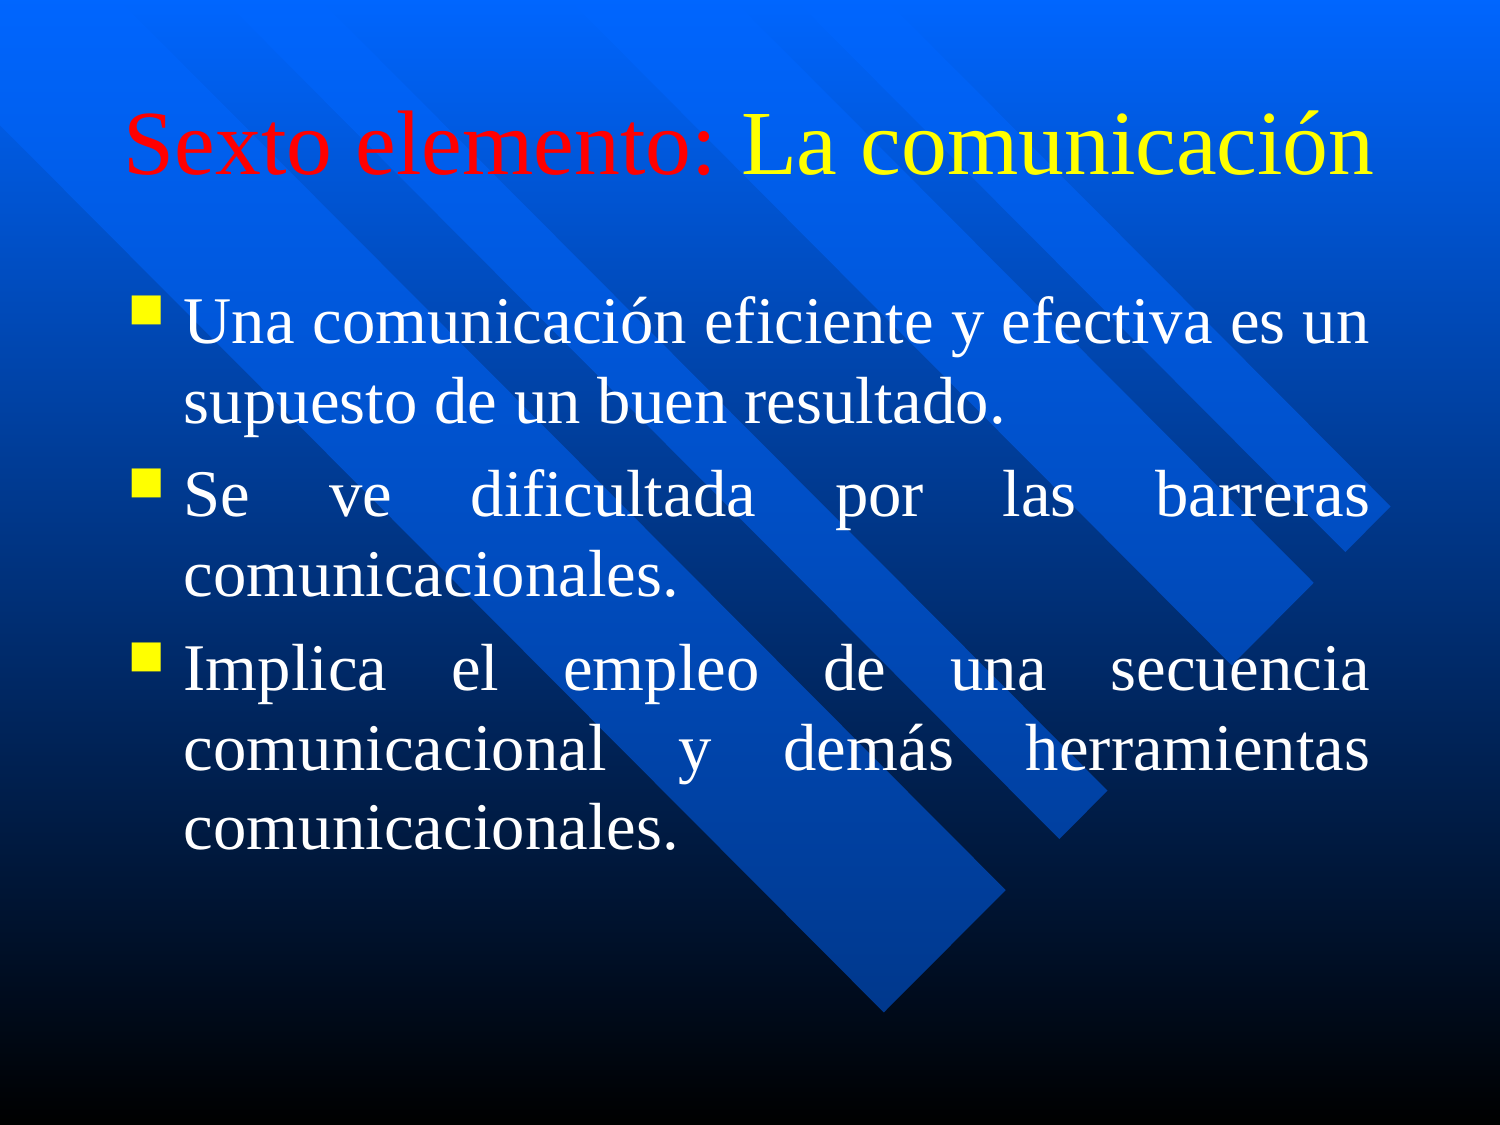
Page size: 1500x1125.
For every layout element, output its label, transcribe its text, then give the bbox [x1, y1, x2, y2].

list Una comunicación eficiente y efectiva es un supuesto de un buen resultado. Se ve dificultada por las barreras comunicacionales. Implica el empleo de una secuencia comunicacional y demás herramientas comunicacionales. [112, 269, 1388, 1000]
title Sexto elemento: La comunicación [0, 37, 1500, 238]
